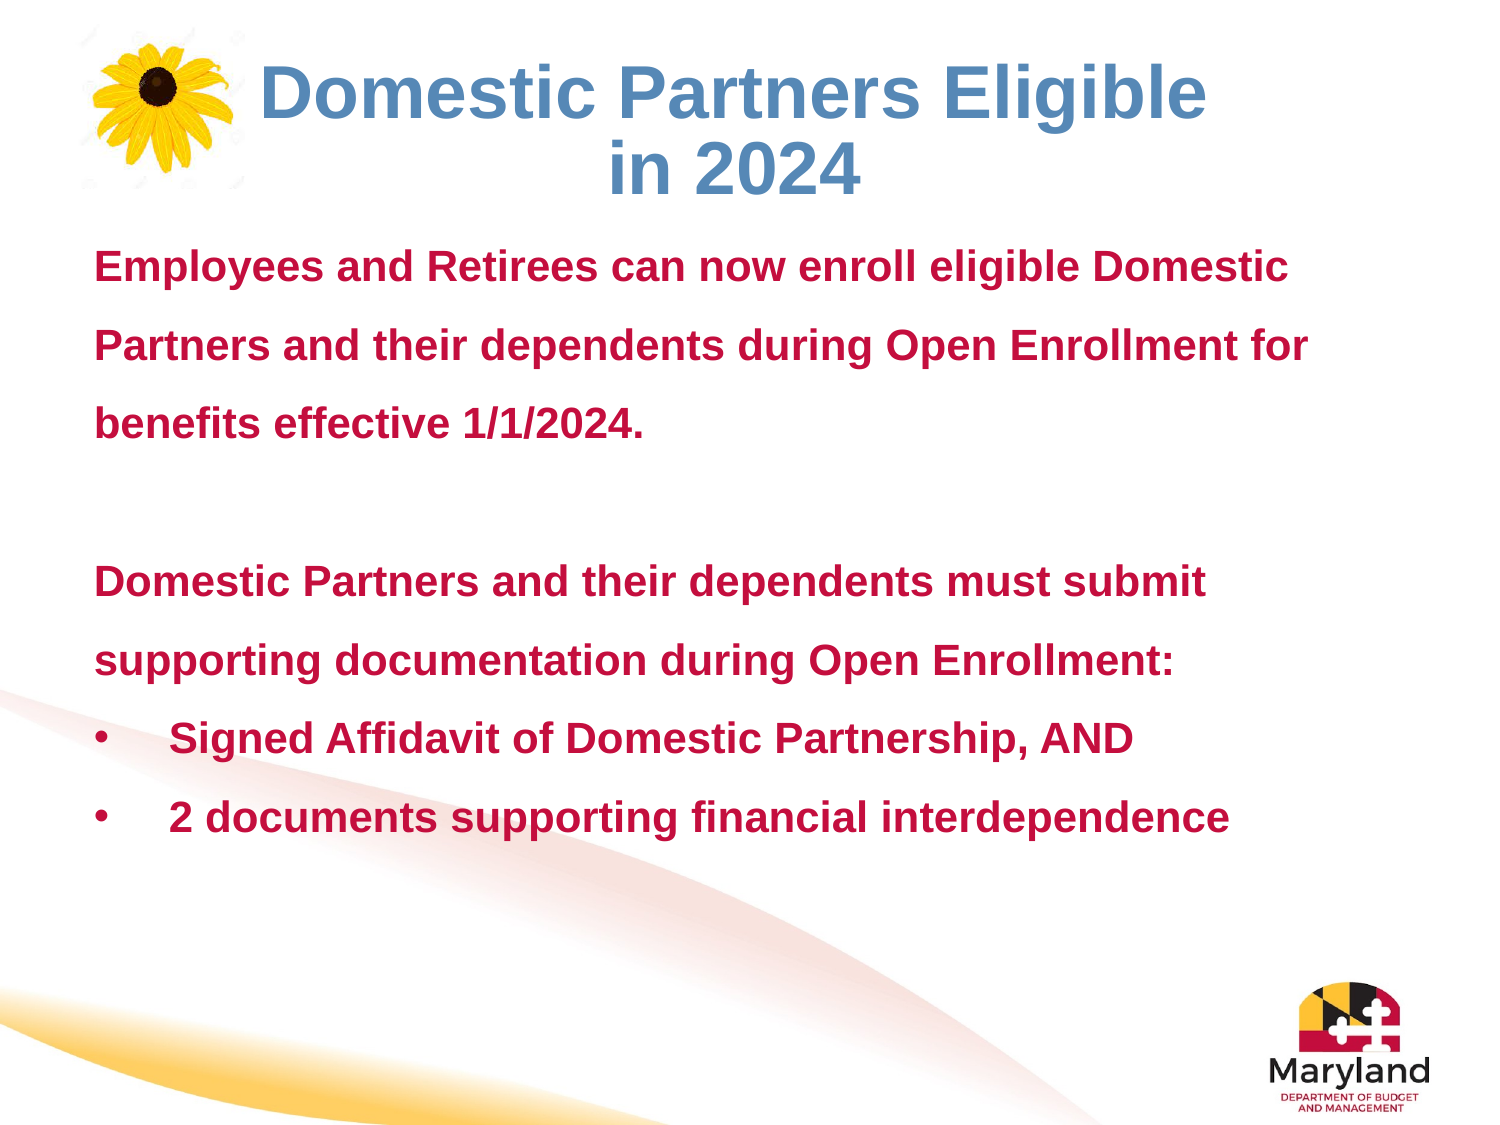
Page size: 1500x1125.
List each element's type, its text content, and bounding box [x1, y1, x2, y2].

text_box Employees and Retirees can now enroll eligible Domestic Partners and their dependents during Open Enrollment for benefits effective 1/1/2024. Domestic Partners and their dependents must submit supporting documentation during Open Enrollment: Signed Affidavit of Domestic Partnership, AND 2 documents supporting financial interdependence [74, 211, 1425, 1068]
picture [0, 0, 1500, 1125]
title Domestic Partners Eligible in 2024 [43, 57, 1425, 212]
